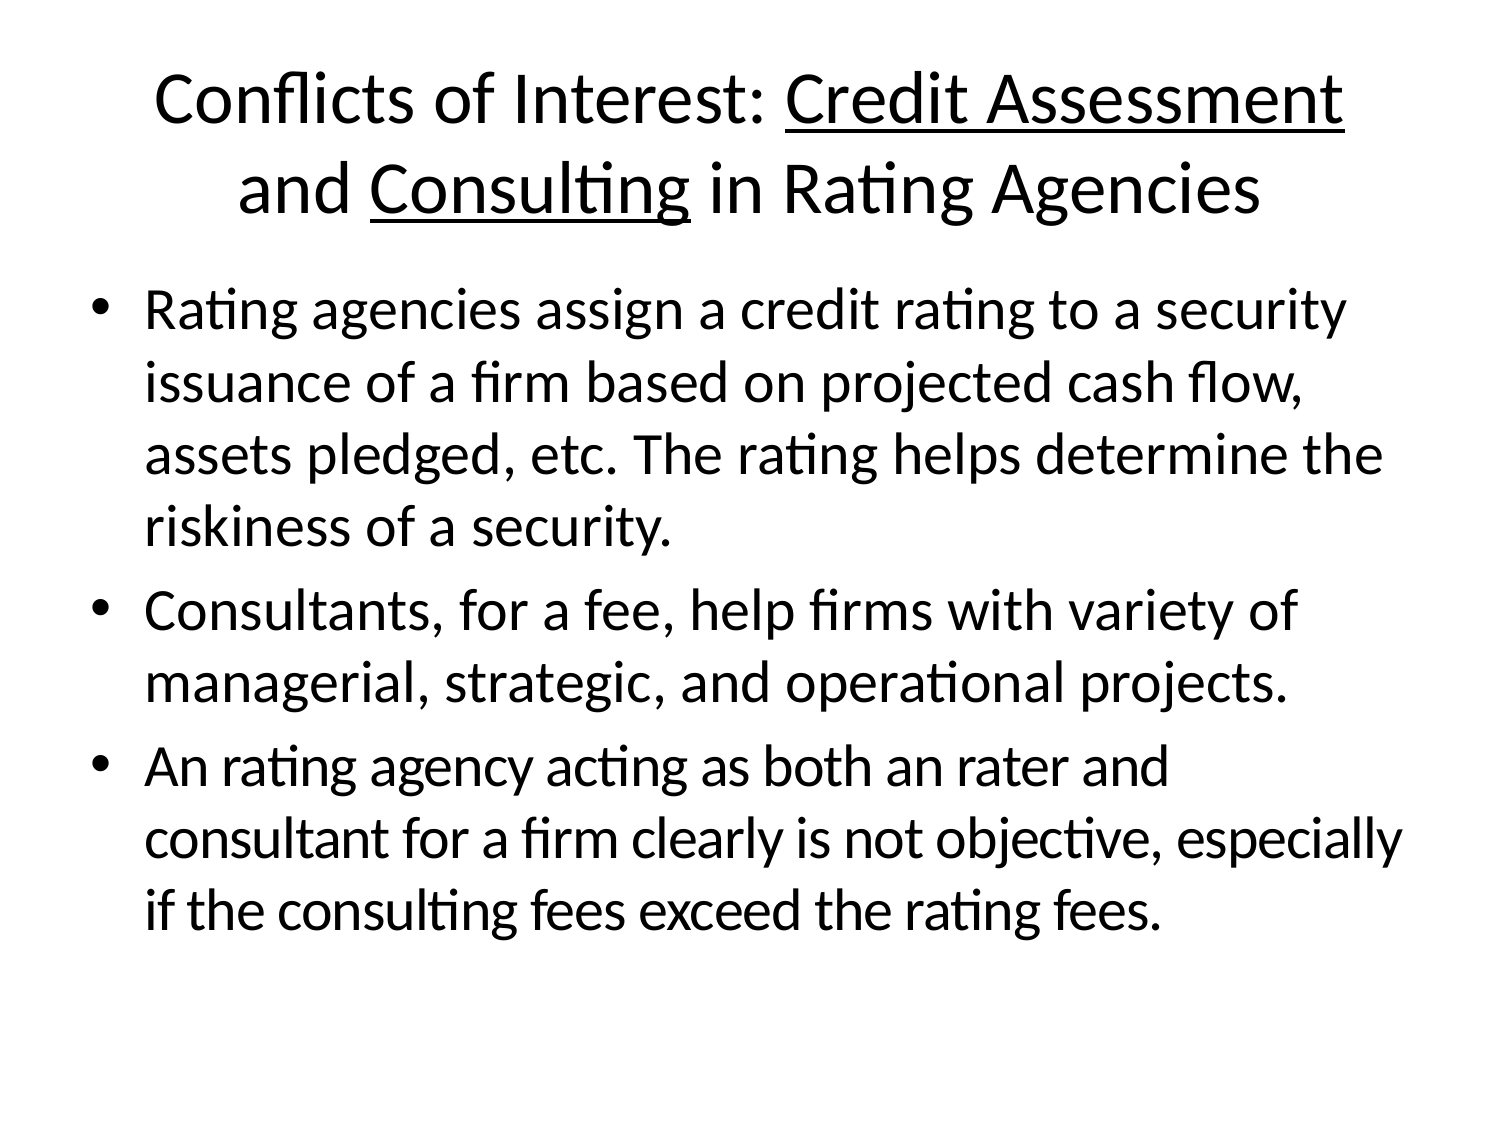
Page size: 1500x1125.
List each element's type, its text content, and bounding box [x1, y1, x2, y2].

title Conflicts of Interest: Credit Assessment and Consulting in Rating Agencies [75, 45, 1425, 233]
list Rating agencies assign a credit rating to a security issuance of a firm based on projected cash flow, assets pledged, etc. The rating helps determine the riskiness of a security. Consultants, for a fee, help firms with variety of managerial, strategic, and operational projects. An rating agency acting as both an rater and consultant for a firm clearly is not objective, especially if the consulting fees exceed the rating fees. [75, 262, 1425, 1005]
